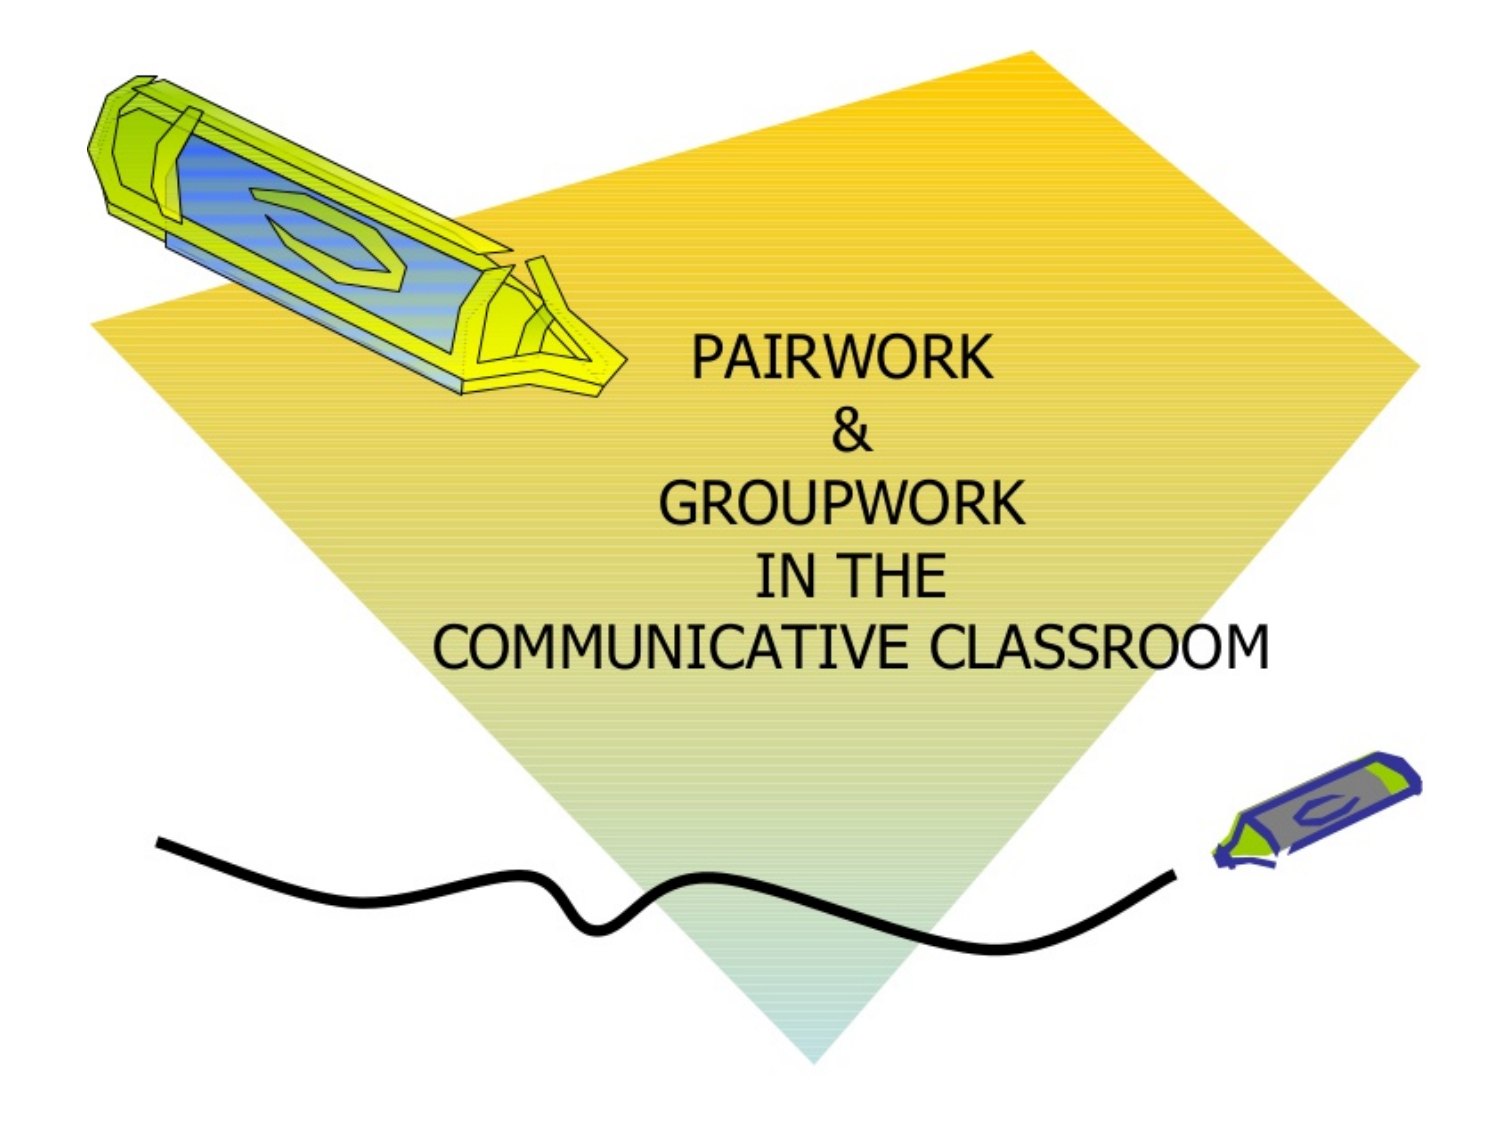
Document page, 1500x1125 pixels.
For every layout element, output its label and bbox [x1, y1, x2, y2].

picture [87, 49, 1455, 1076]
